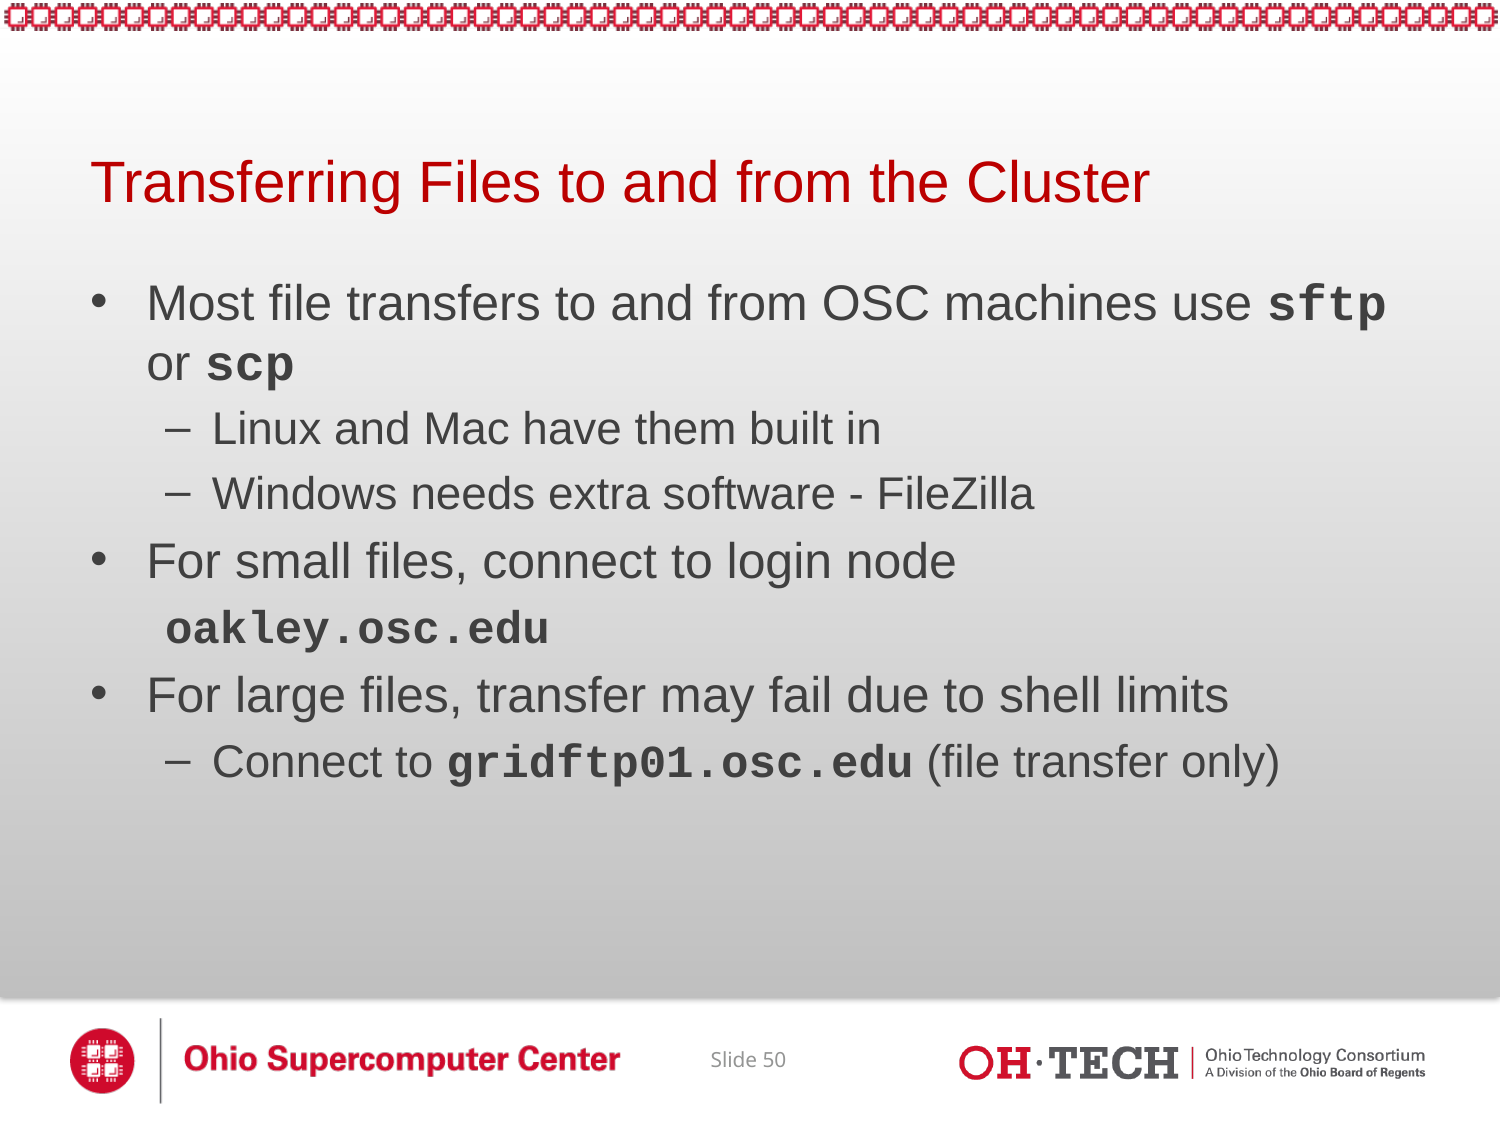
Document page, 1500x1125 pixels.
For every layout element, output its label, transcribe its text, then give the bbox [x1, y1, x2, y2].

list Most file transfers to and from OSC machines use sftp or scp Linux and Mac have them built in Windows needs extra software - FileZilla For small files, connect to login node oakley.osc.edu For large files, transfer may fail due to shell limits Connect to gridftp01.osc.edu (file transfer only) [75, 262, 1425, 904]
picture [0, 3, 1500, 31]
picture [69, 1017, 622, 1105]
title Transferring Files to and from the Cluster [75, 125, 1425, 233]
picture [949, 1032, 1441, 1091]
